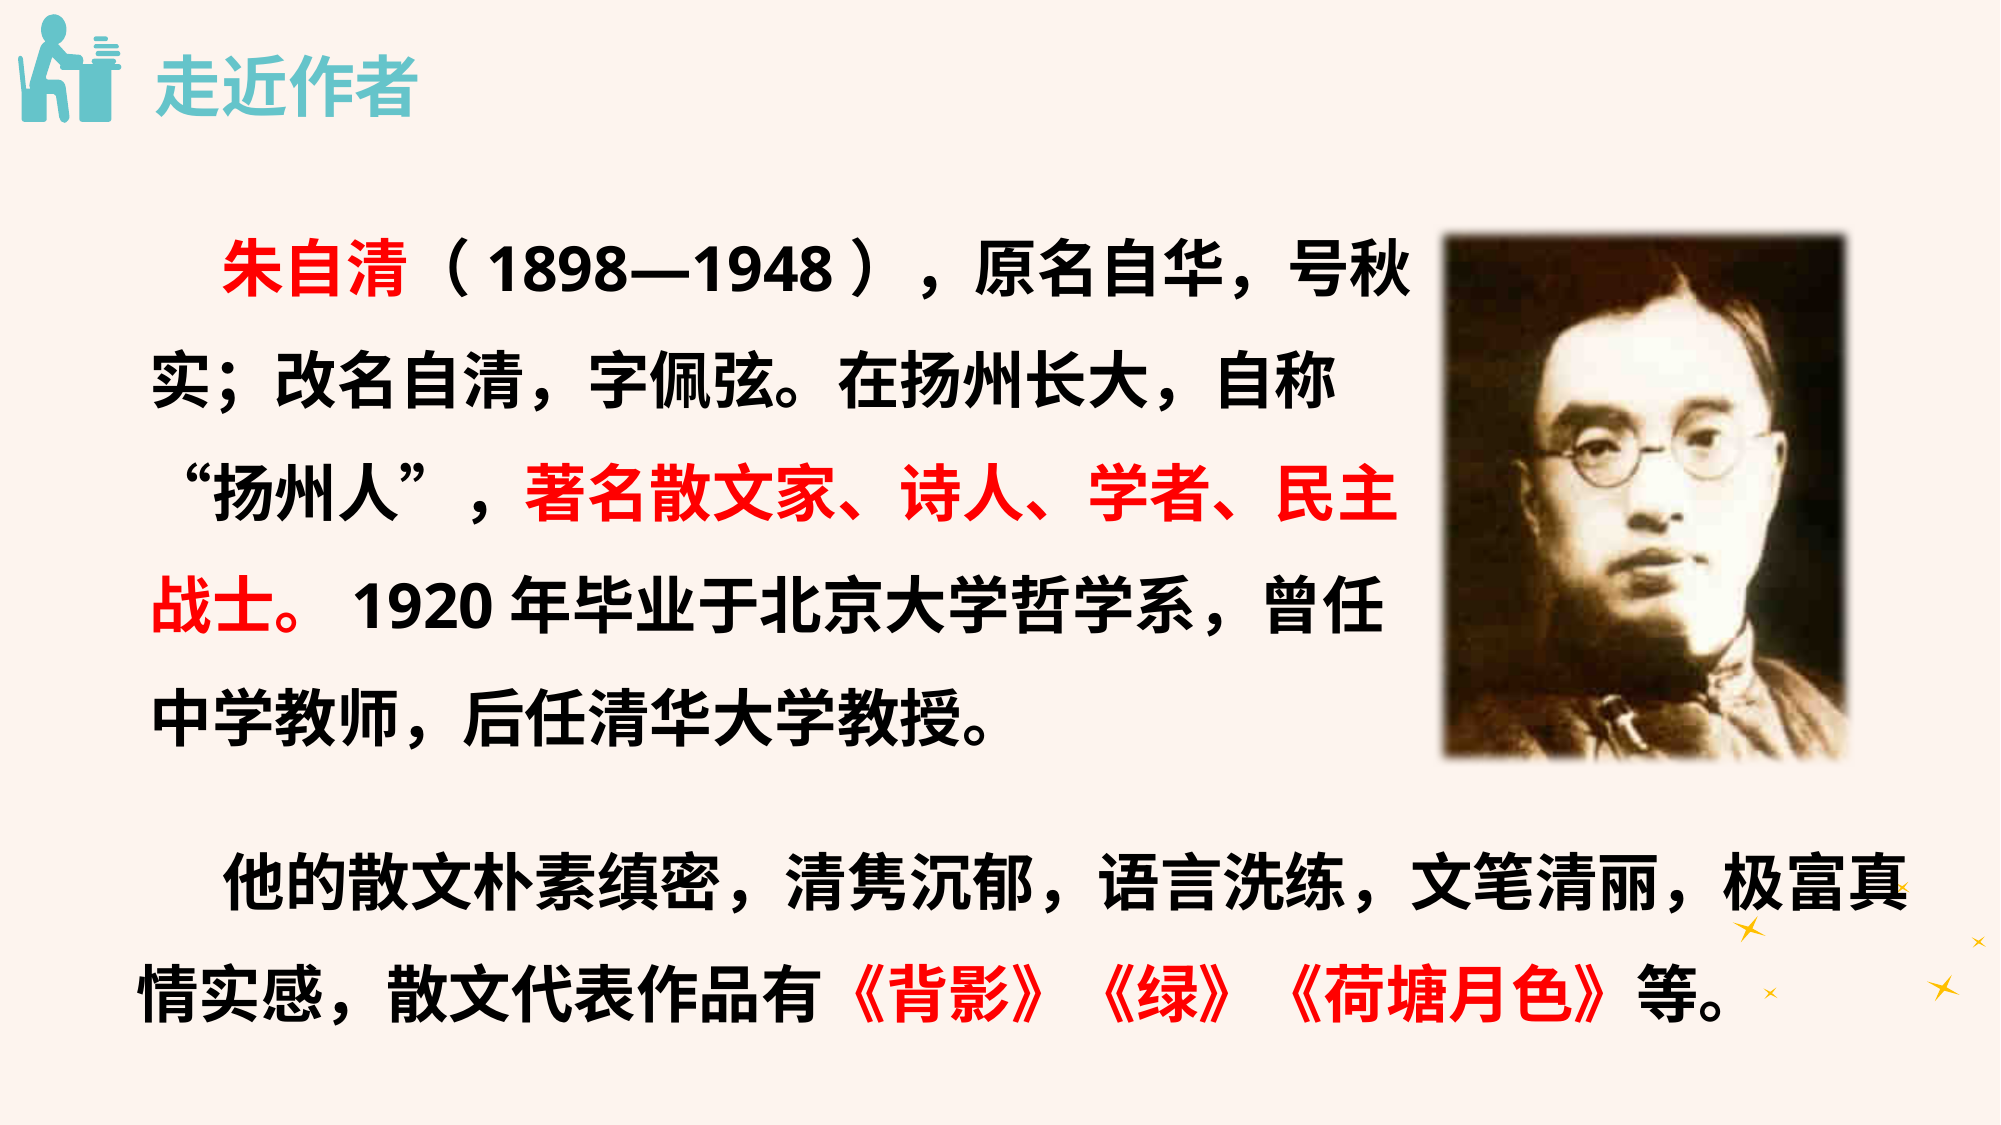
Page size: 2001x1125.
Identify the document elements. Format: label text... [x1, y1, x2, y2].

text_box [18, 14, 563, 134]
picture [1433, 224, 1856, 768]
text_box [1732, 881, 1986, 1002]
text_box 朱自清（1898—1948），原名自华，号秋实；改名自清，字佩弦。在扬州长大，自称“扬州人”，著名散文家、诗人、学者、民主战士。1920年毕业于北京大学哲学系，曾任中学教师，后任清华大学教授。 [134, 184, 1434, 761]
text_box 他的散文朴素缜密，清隽沉郁，语言洗练，文笔清丽，极富真情实感，散文代表作品有《背影》《绿》《荷塘月色》等。 [121, 797, 1927, 1038]
